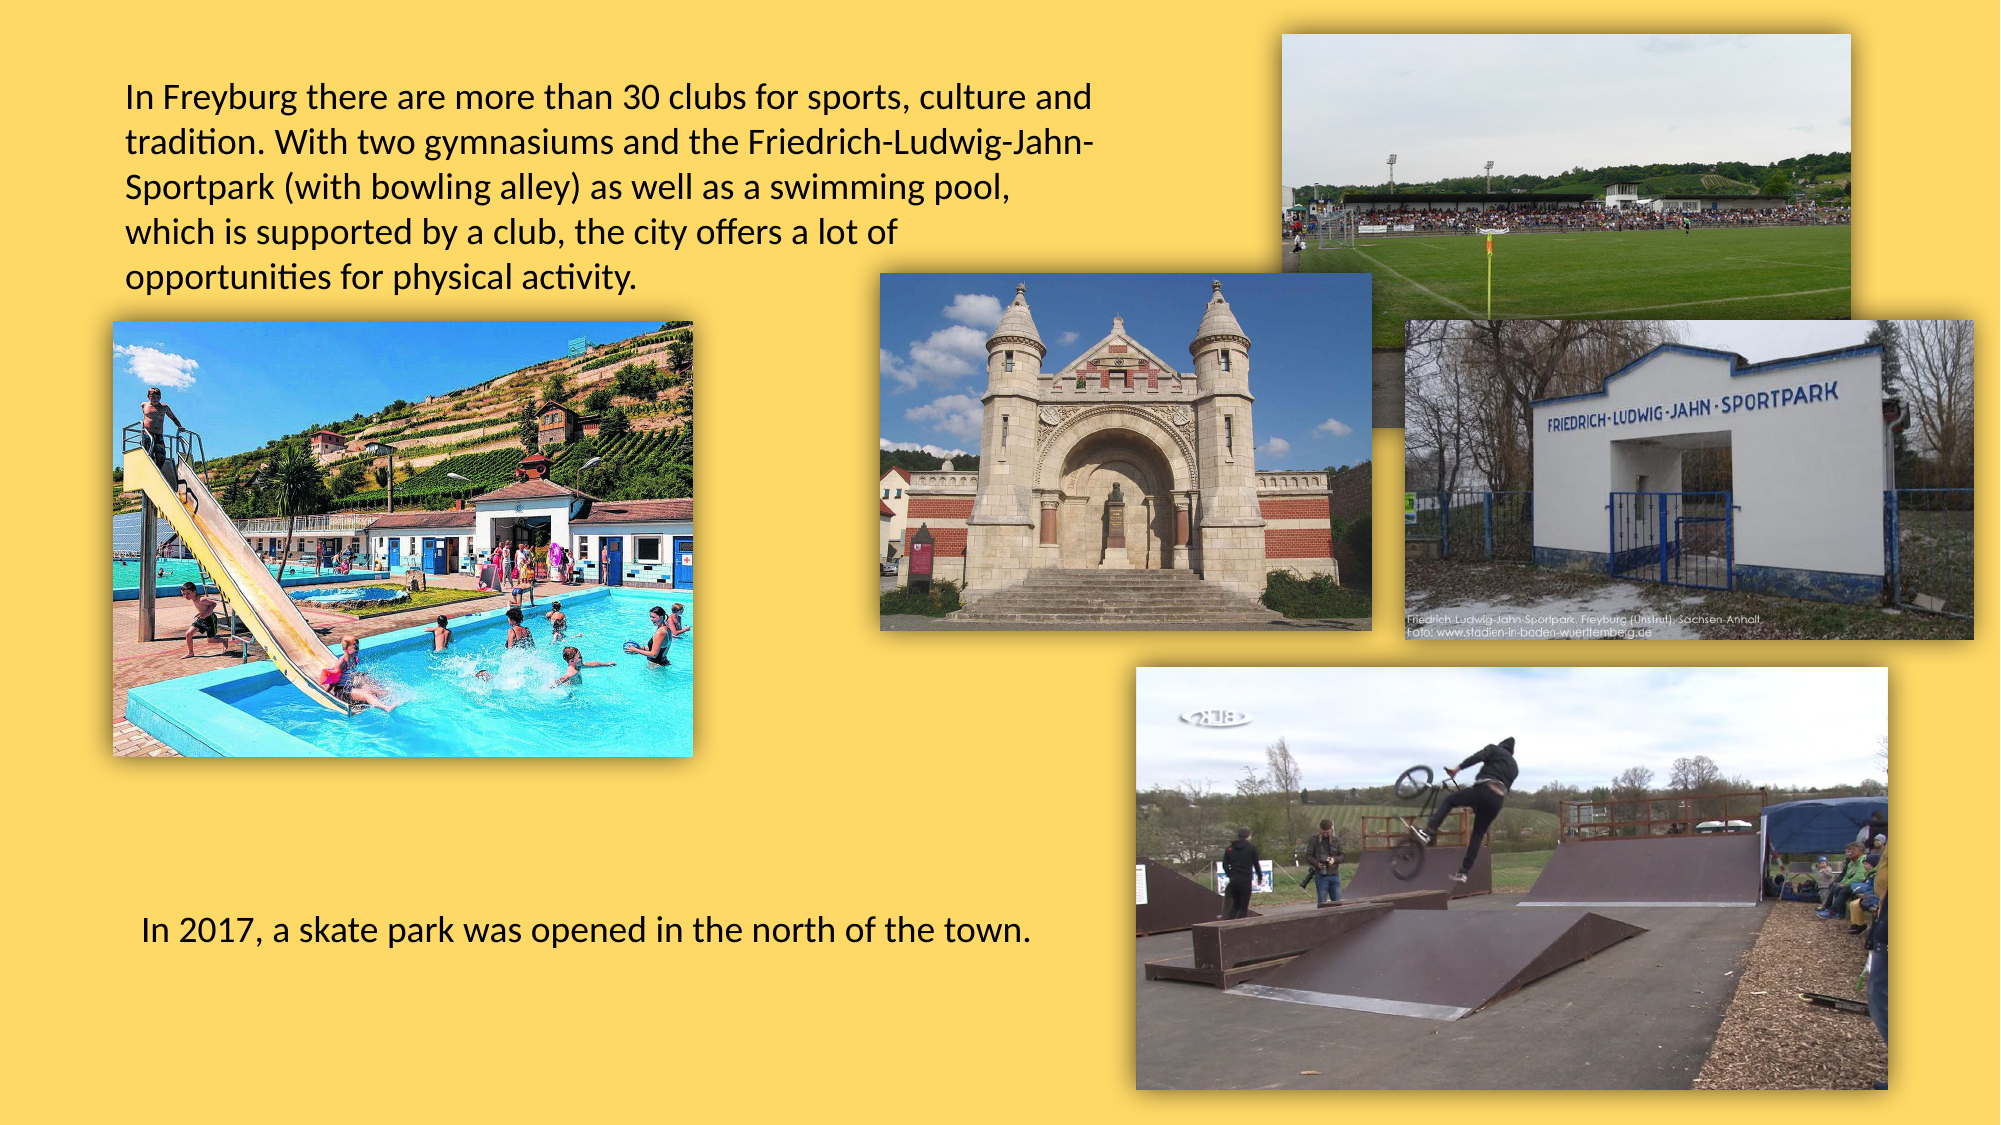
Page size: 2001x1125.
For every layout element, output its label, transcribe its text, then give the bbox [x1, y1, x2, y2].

picture [113, 321, 693, 757]
text_box In 2017, a skate park was opened in the north of the town. [126, 897, 1113, 958]
picture [880, 34, 1974, 640]
picture [1136, 667, 1888, 1090]
text_box In Freyburg there are more than 30 clubs for sports, culture and tradition. With two gymnasiums and the Friedrich-Ludwig-Jahn-Sportpark (with bowling alley) as well as a swimming pool, which is supported by a club, the city offers a lot of opportunities for physical activity. [110, 64, 1111, 305]
